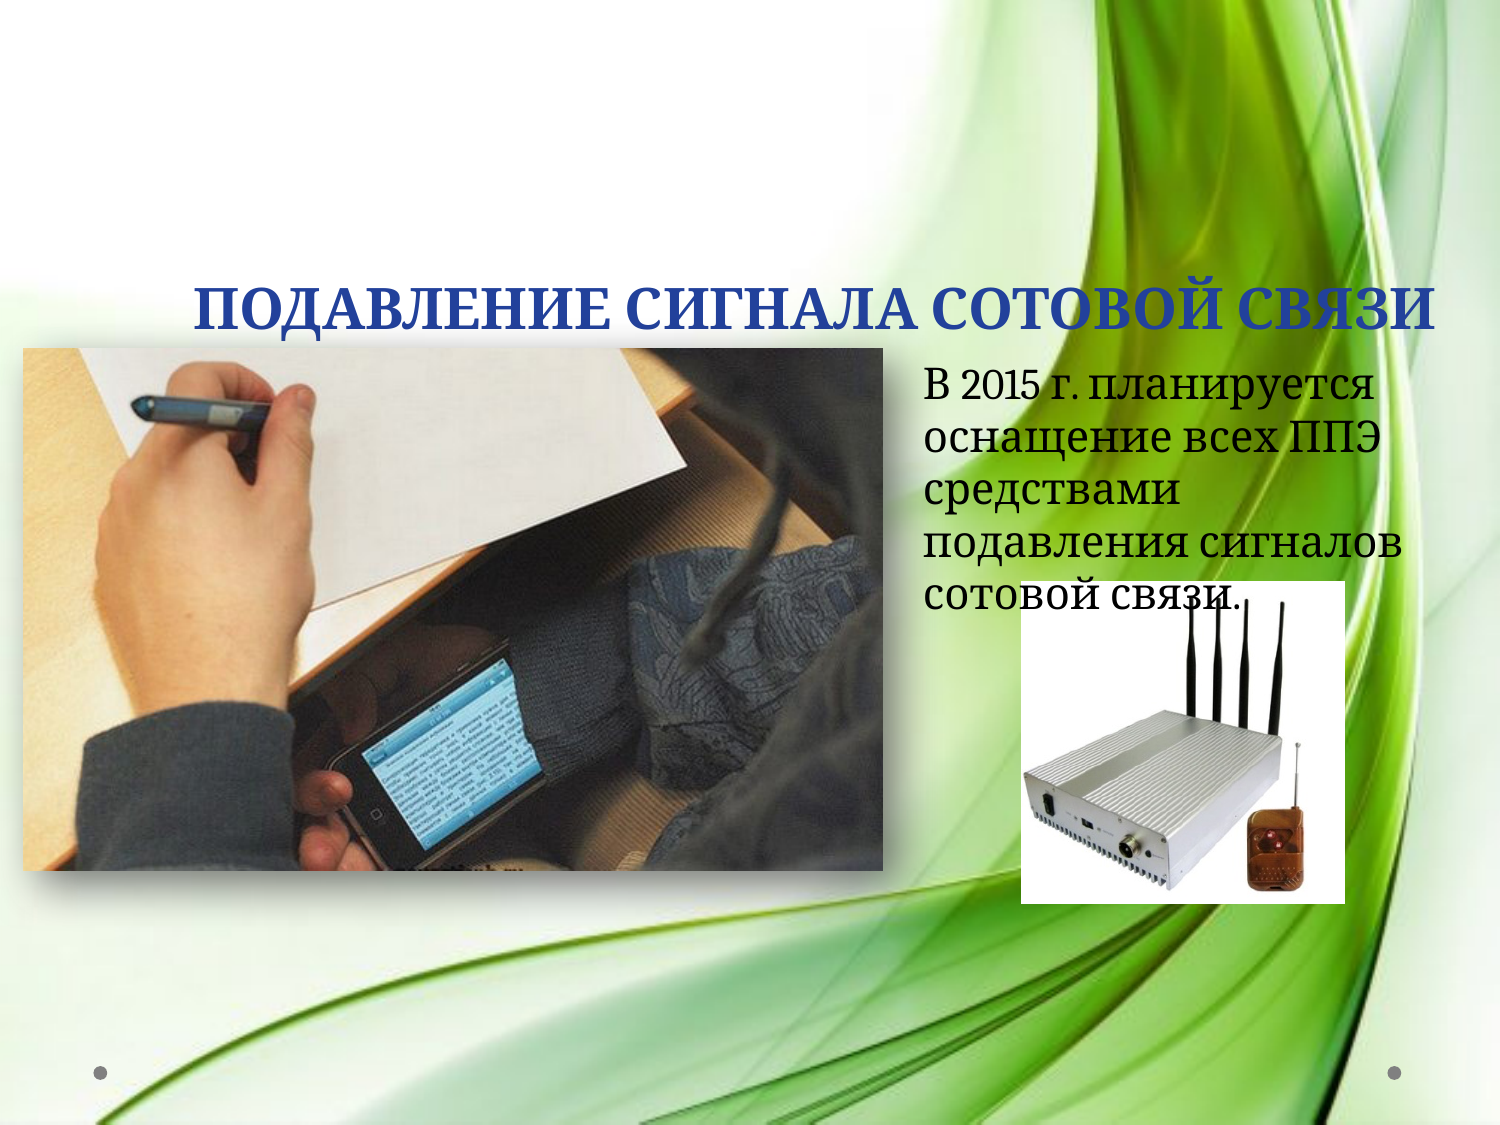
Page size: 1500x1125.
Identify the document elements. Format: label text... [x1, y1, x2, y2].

picture [0, 0, 1500, 1125]
text_box В 2015 г. планируется оснащение всех ППЭ средствами подавления сигналов сотовой связи. [908, 348, 1458, 626]
title ПОДАВЛЕНИЕ СИГНАЛА СОТОВОЙ СВЯЗИ [178, 232, 1477, 349]
